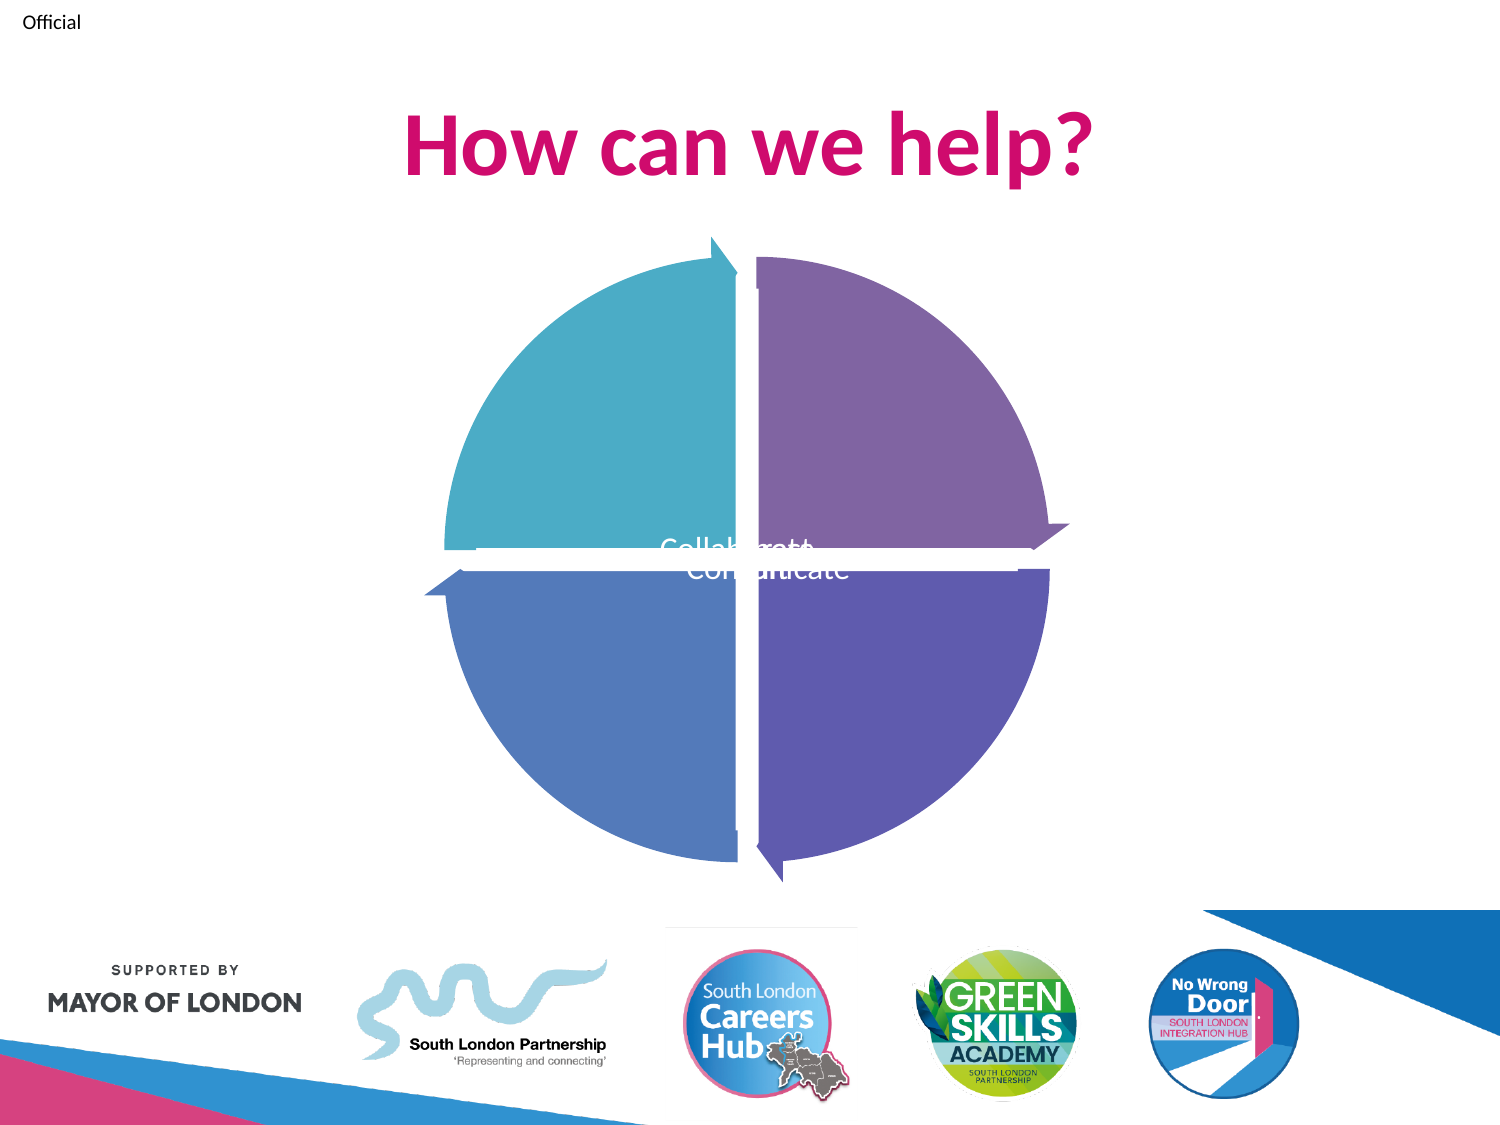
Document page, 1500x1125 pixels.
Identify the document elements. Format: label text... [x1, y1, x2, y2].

picture [0, 910, 1500, 1125]
title How can we help? [75, 45, 1425, 233]
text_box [249, 228, 1251, 897]
